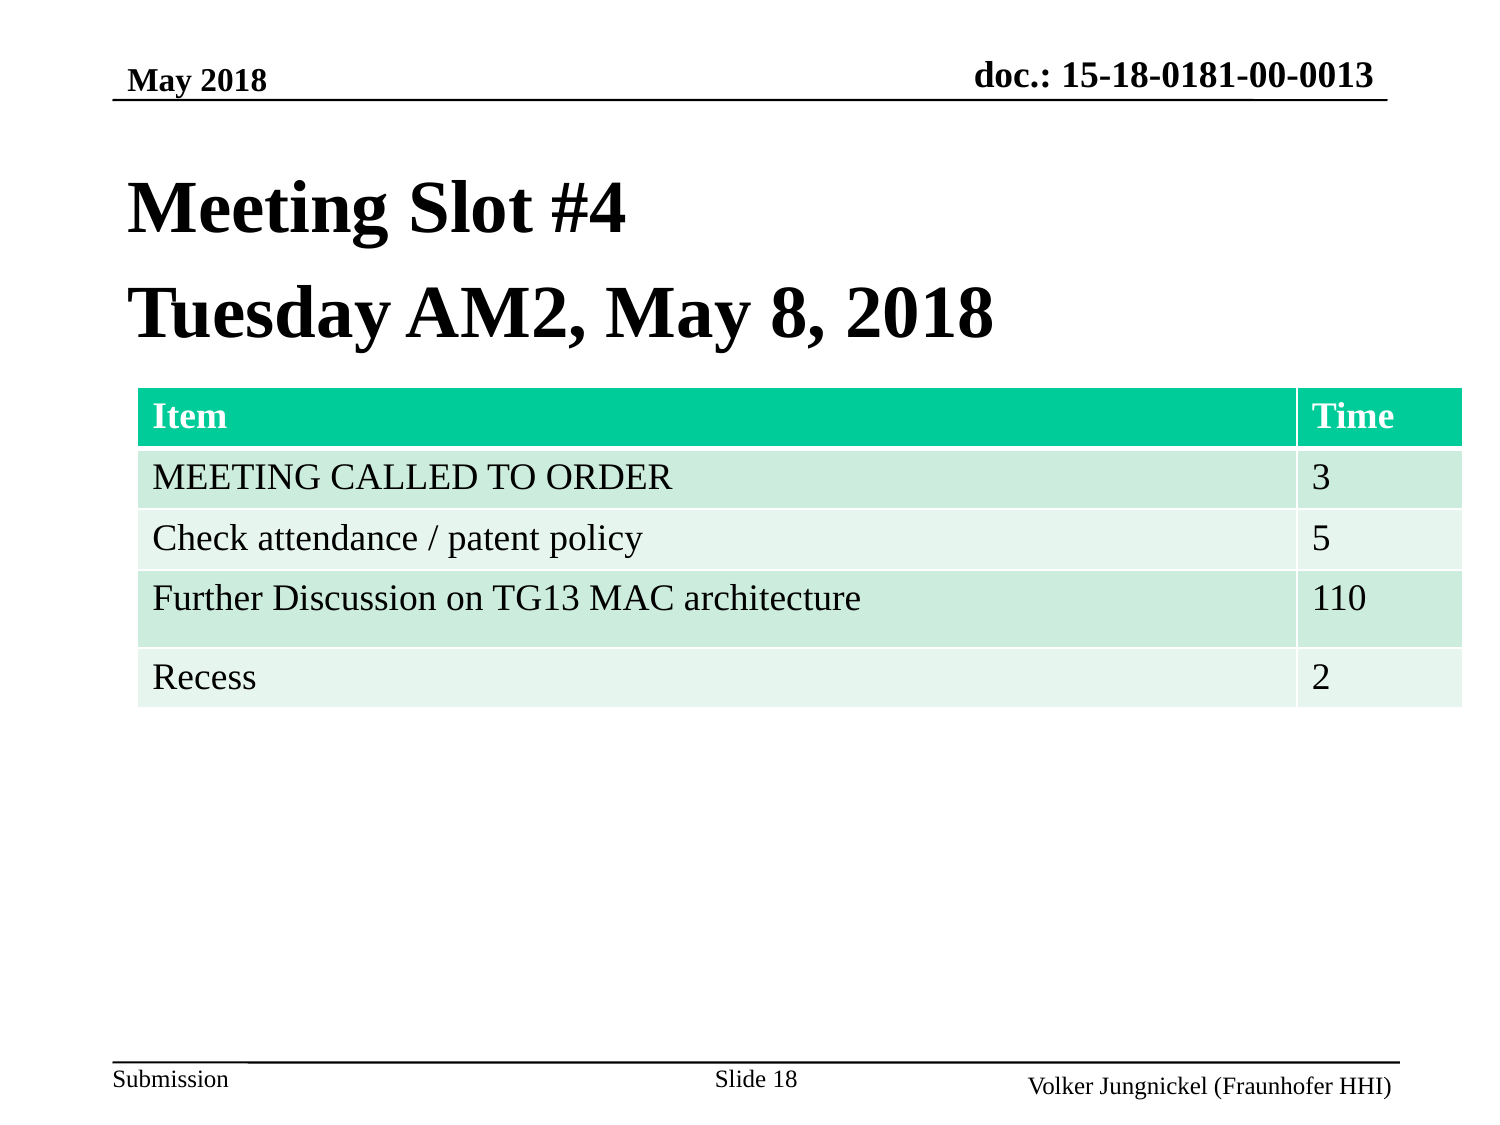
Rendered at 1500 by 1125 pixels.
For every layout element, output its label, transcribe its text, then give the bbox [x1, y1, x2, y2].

table_cell Check attendance / patent policy [138, 510, 1296, 569]
text_box May 2018 [112, 50, 425, 147]
table_cell 3 [1298, 451, 1462, 508]
table_cell 2 [1298, 649, 1462, 707]
table_cell Recess [138, 649, 1296, 707]
table_cell MEETING CALLED TO ORDER [138, 451, 1296, 508]
footer Volker Jungnickel (Fraunhofer HHI) [1012, 1062, 1439, 1100]
table_header Time [1298, 388, 1462, 446]
slide_number Slide 18 [711, 1061, 801, 1093]
text_box Meeting Slot #4 Tuesday AM2, May 8, 2018 [112, 149, 1388, 425]
table_cell 5 [1298, 510, 1462, 569]
table_cell 110 [1298, 571, 1462, 647]
table_cell Further Discussion on TG13 MAC architecture [138, 571, 1296, 647]
table_header Item [138, 388, 1296, 446]
